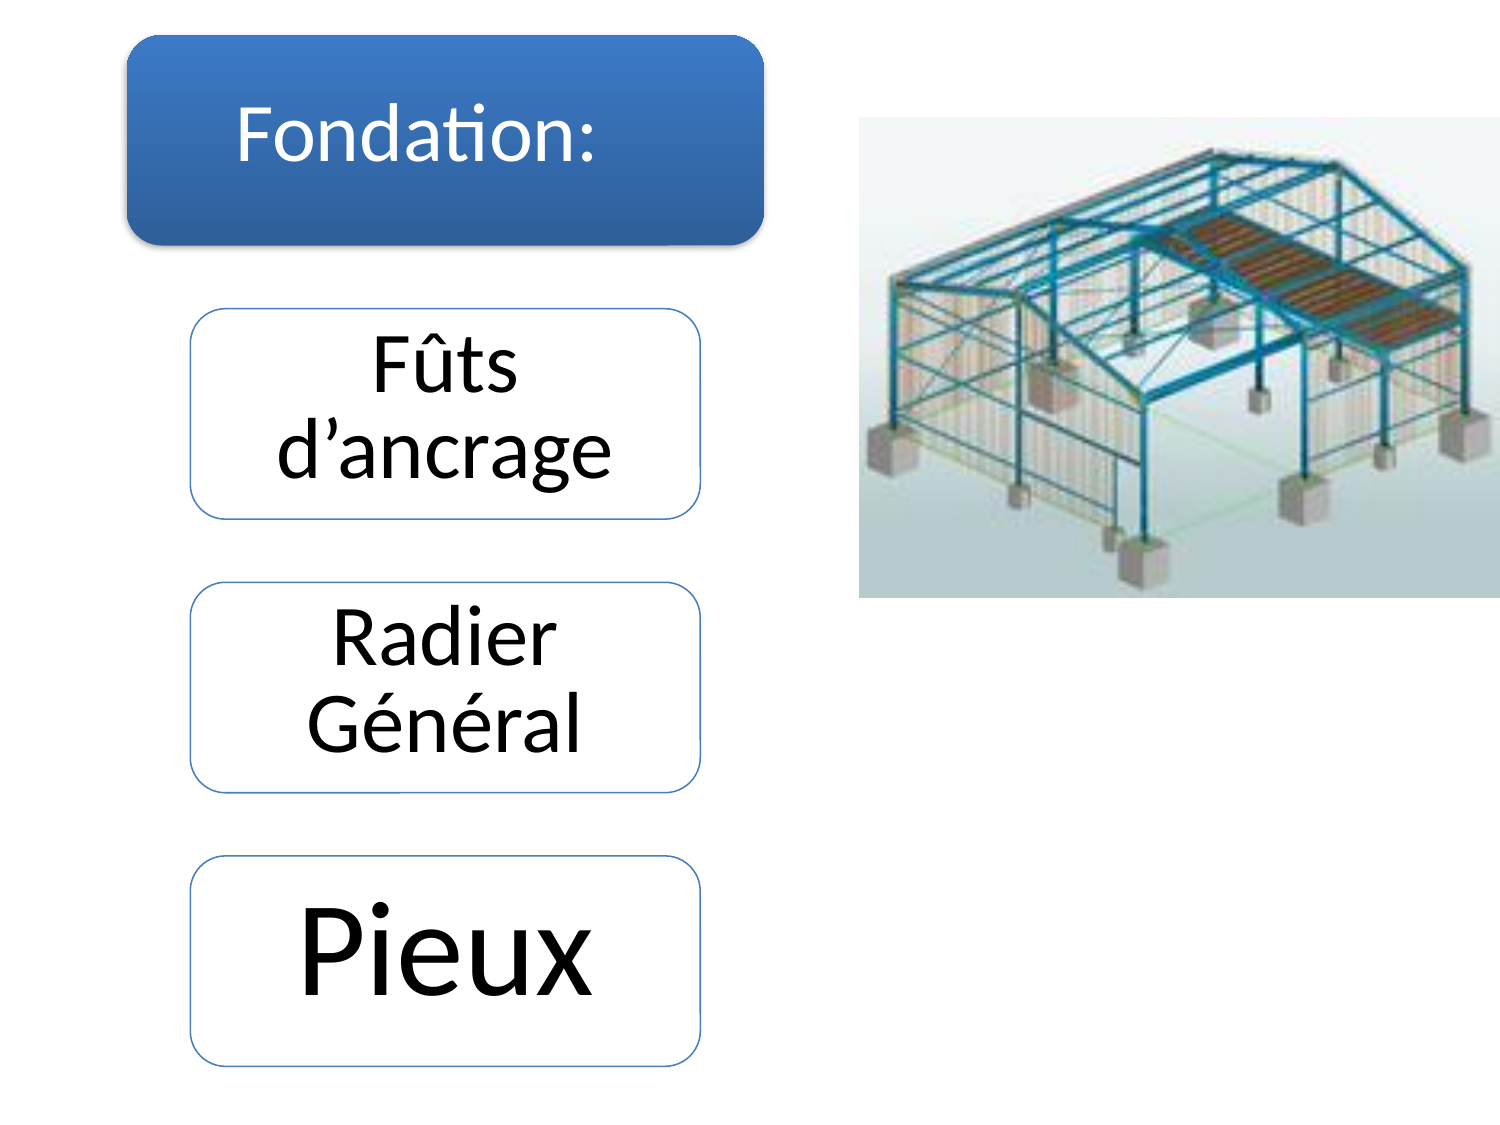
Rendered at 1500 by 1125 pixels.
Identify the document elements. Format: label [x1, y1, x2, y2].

picture [859, 116, 1500, 598]
text_box [46, 34, 844, 1067]
